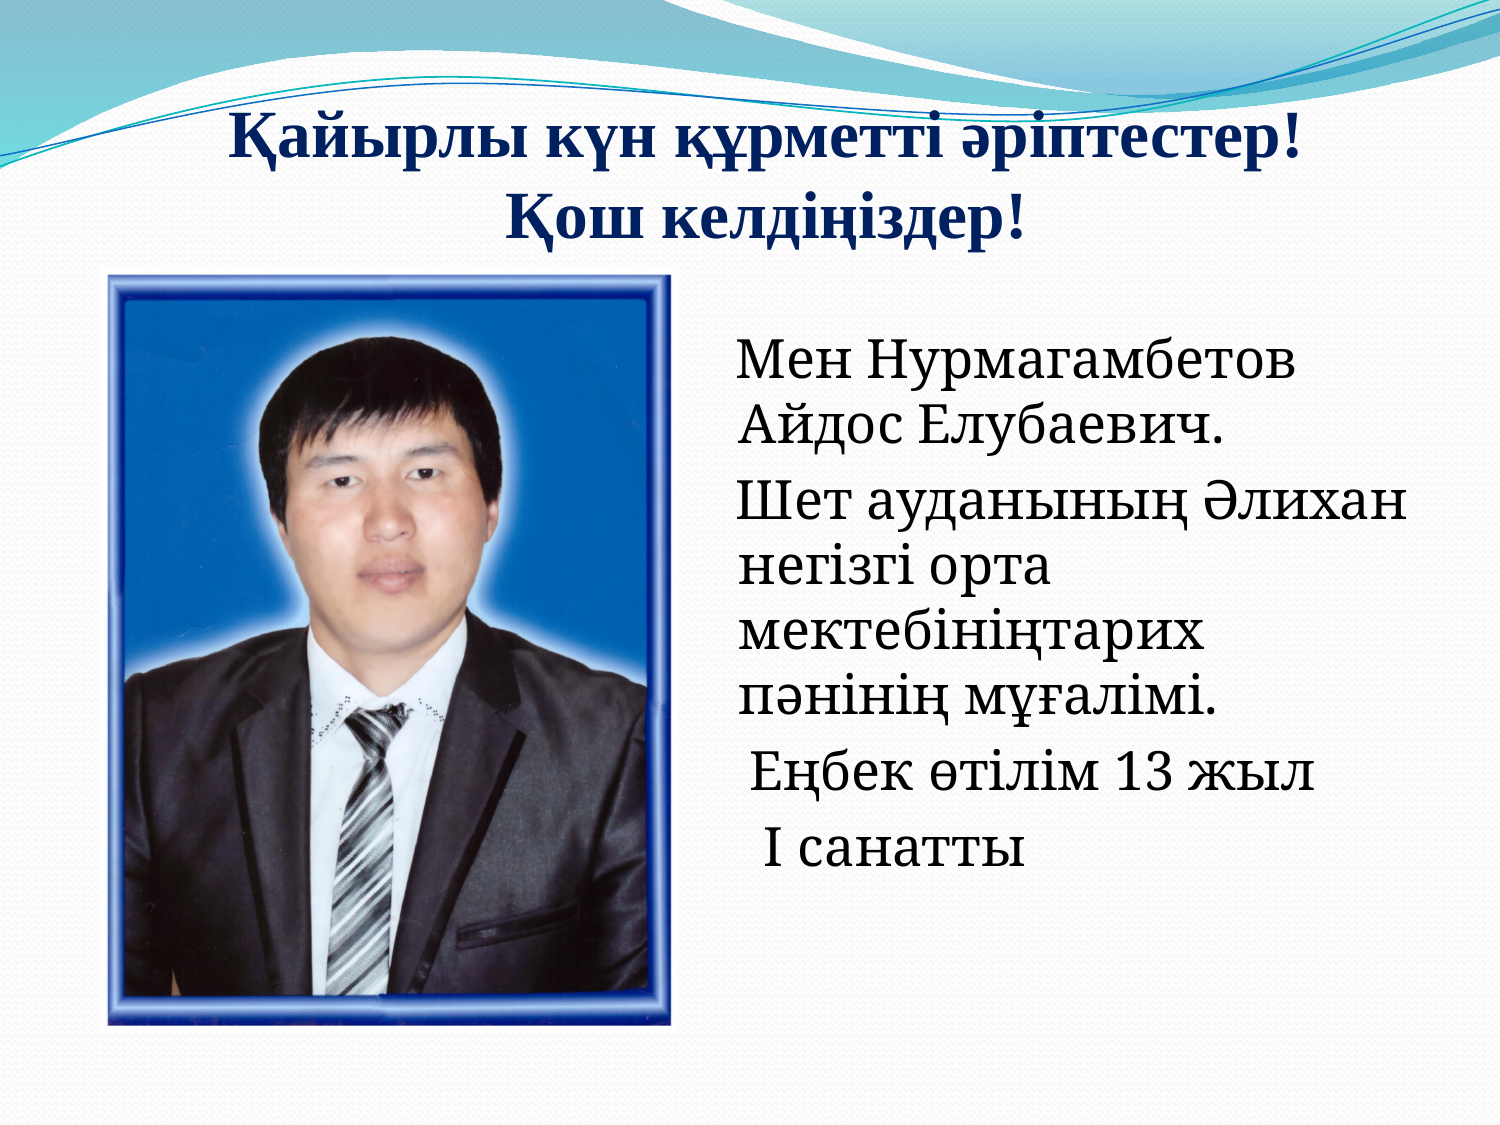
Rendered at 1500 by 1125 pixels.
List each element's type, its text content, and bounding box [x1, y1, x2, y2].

picture [100, 266, 678, 1034]
title Қайырлы күн құрметті әріптестер! Қош келдіңіздер! [112, 78, 1439, 325]
list Мен Нурмагамбетов Айдос Елубаевич. Шет ауданының Әлихан негізгі орта мектебініңтарих пәнінің мұғалімі. Еңбек өтілім 13 жыл І санатты [683, 317, 1425, 1038]
